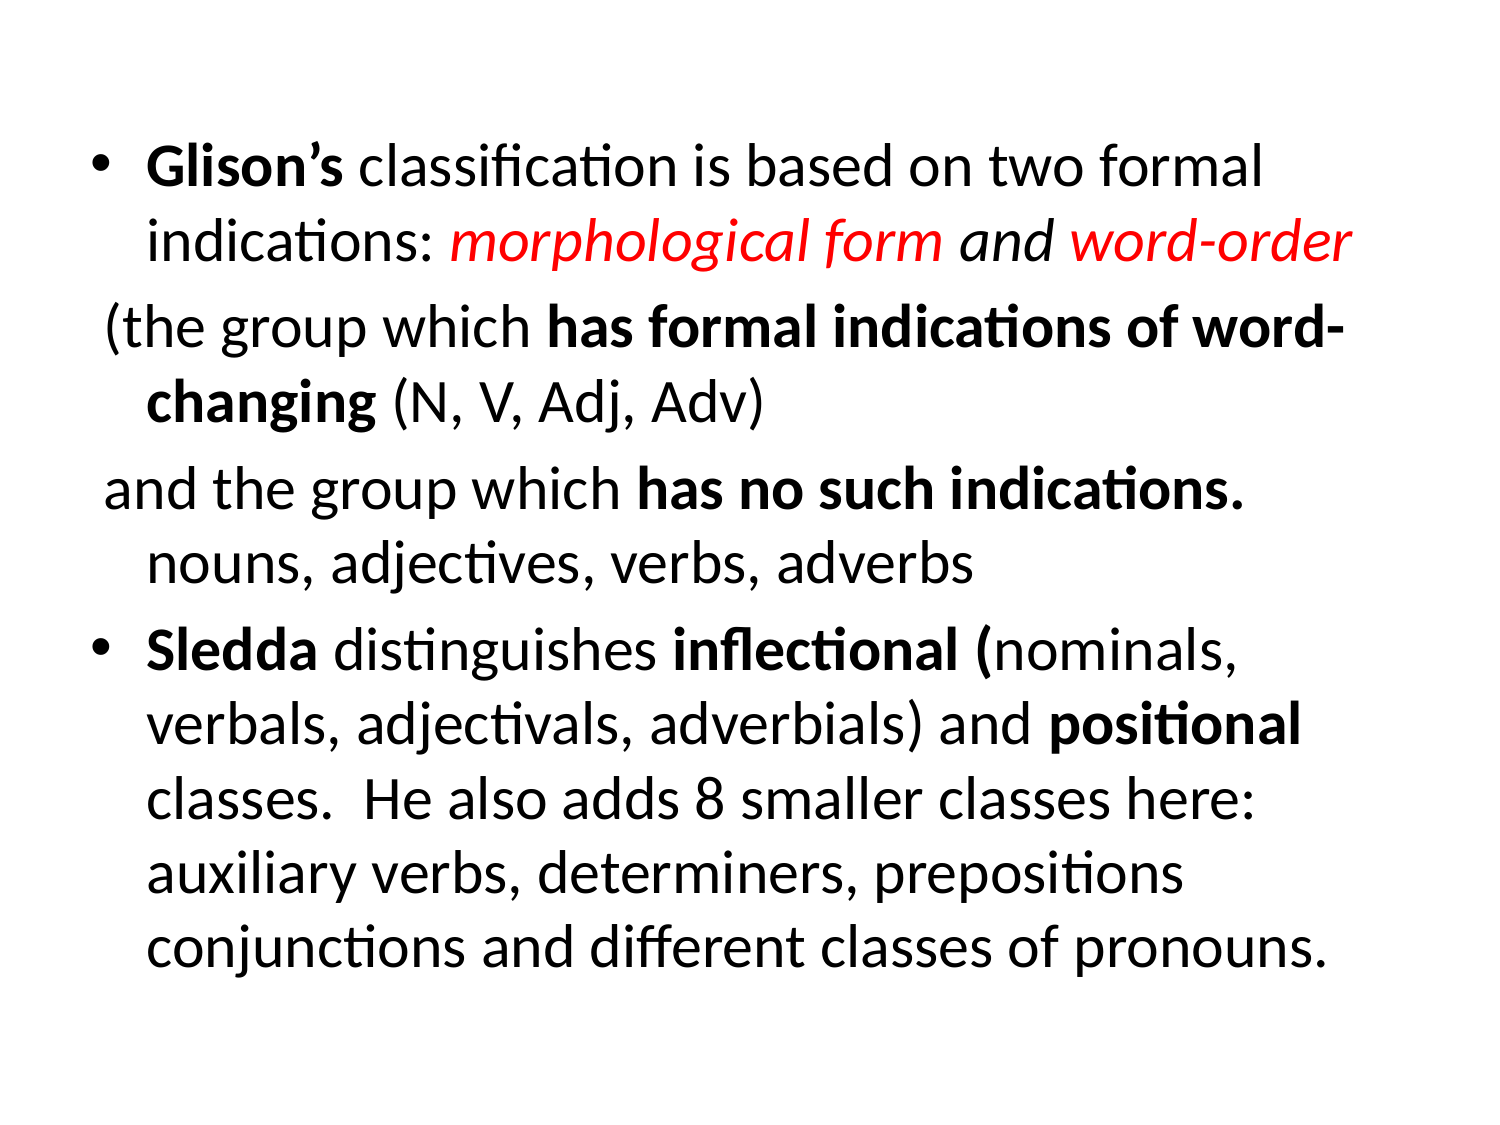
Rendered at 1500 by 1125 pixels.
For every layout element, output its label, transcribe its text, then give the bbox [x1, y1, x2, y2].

list Glison’s classification is based on two formal indications: morphological form and word-order (the group which has formal indications of word-changing (N, V, Adj, Adv) and the group which has no such indications. nouns, adjectives, verbs, adverbs Sledda distinguishes inflectional (nominals, verbals, adjectivals, adverbials) and positional classes. He also adds 8 smaller classes here: auxiliary verbs, determiners, prepositions conjunctions and different classes of pronouns. [75, 117, 1425, 1005]
